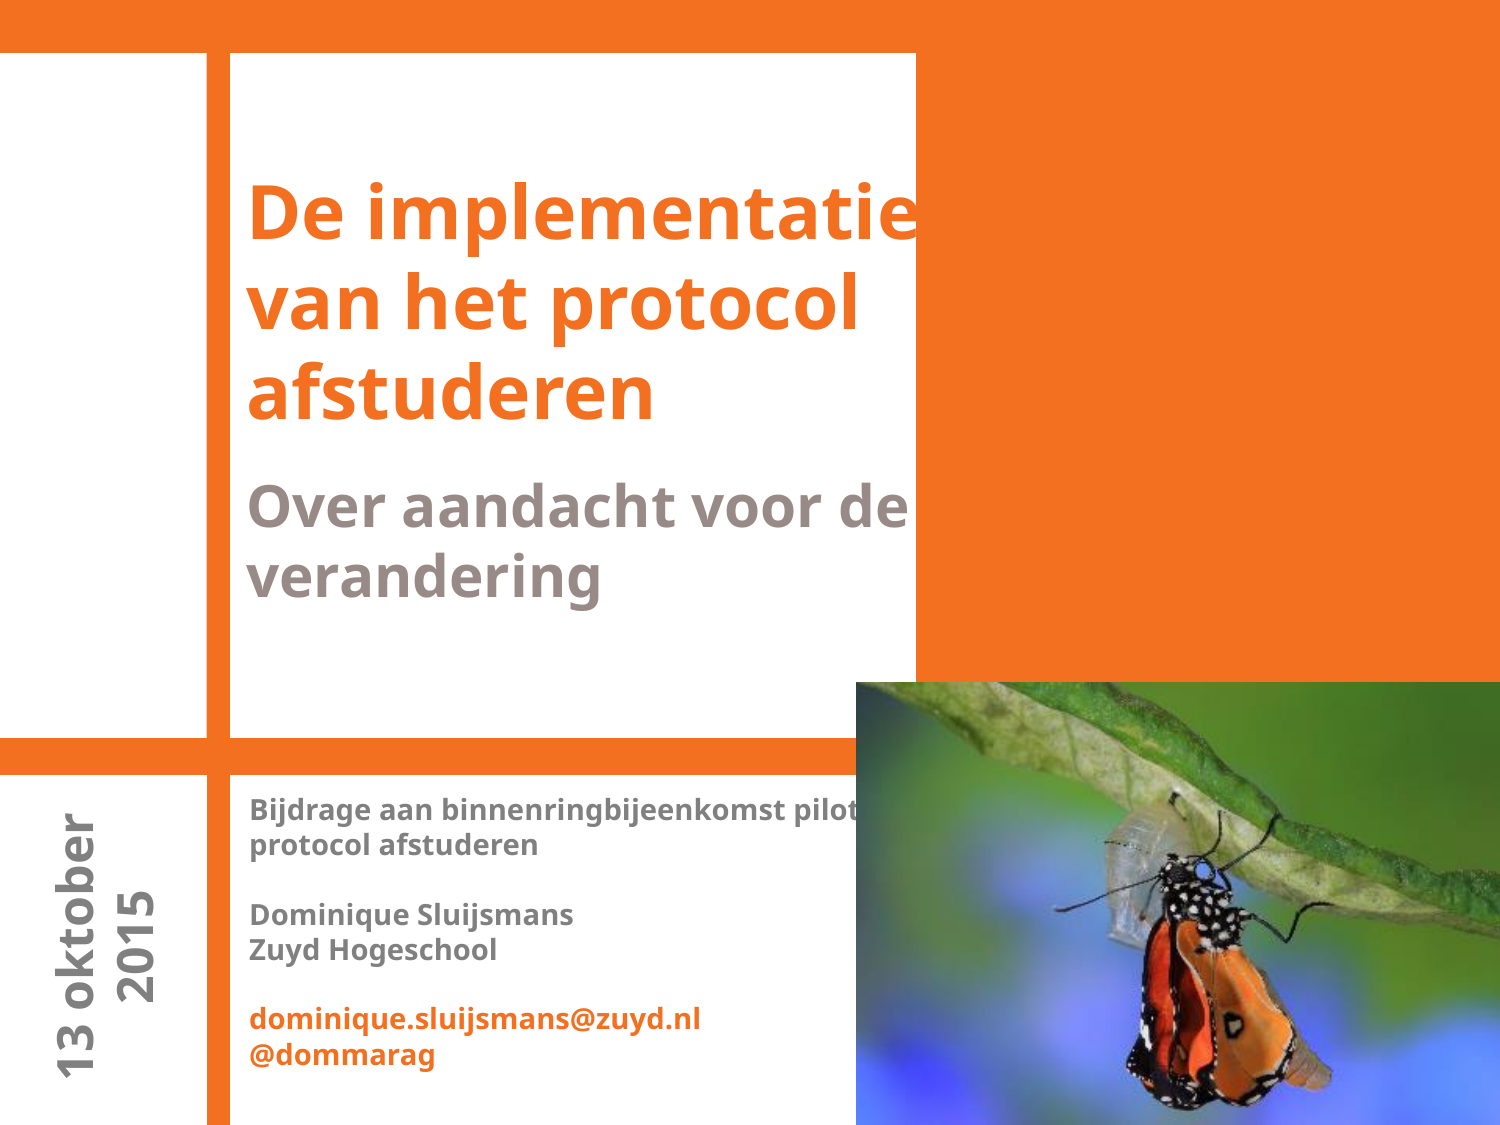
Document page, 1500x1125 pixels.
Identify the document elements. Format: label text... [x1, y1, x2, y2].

text_box 13 oktober 2015 [0, 775, 208, 1120]
picture [856, 681, 1500, 1125]
text_box [228, 773, 851, 1125]
text_box Bijdrage aan binnenringbijeenkomst pilot protocol afstuderen Dominique Sluijsmans Zuyd Hogeschool dominique.sluijsmans@zuyd.nl @dommarag [234, 783, 851, 1125]
title De implementatie van het protocol afstuderen Over aandacht voor de verandering [230, 176, 940, 747]
text_box [0, 773, 209, 1125]
